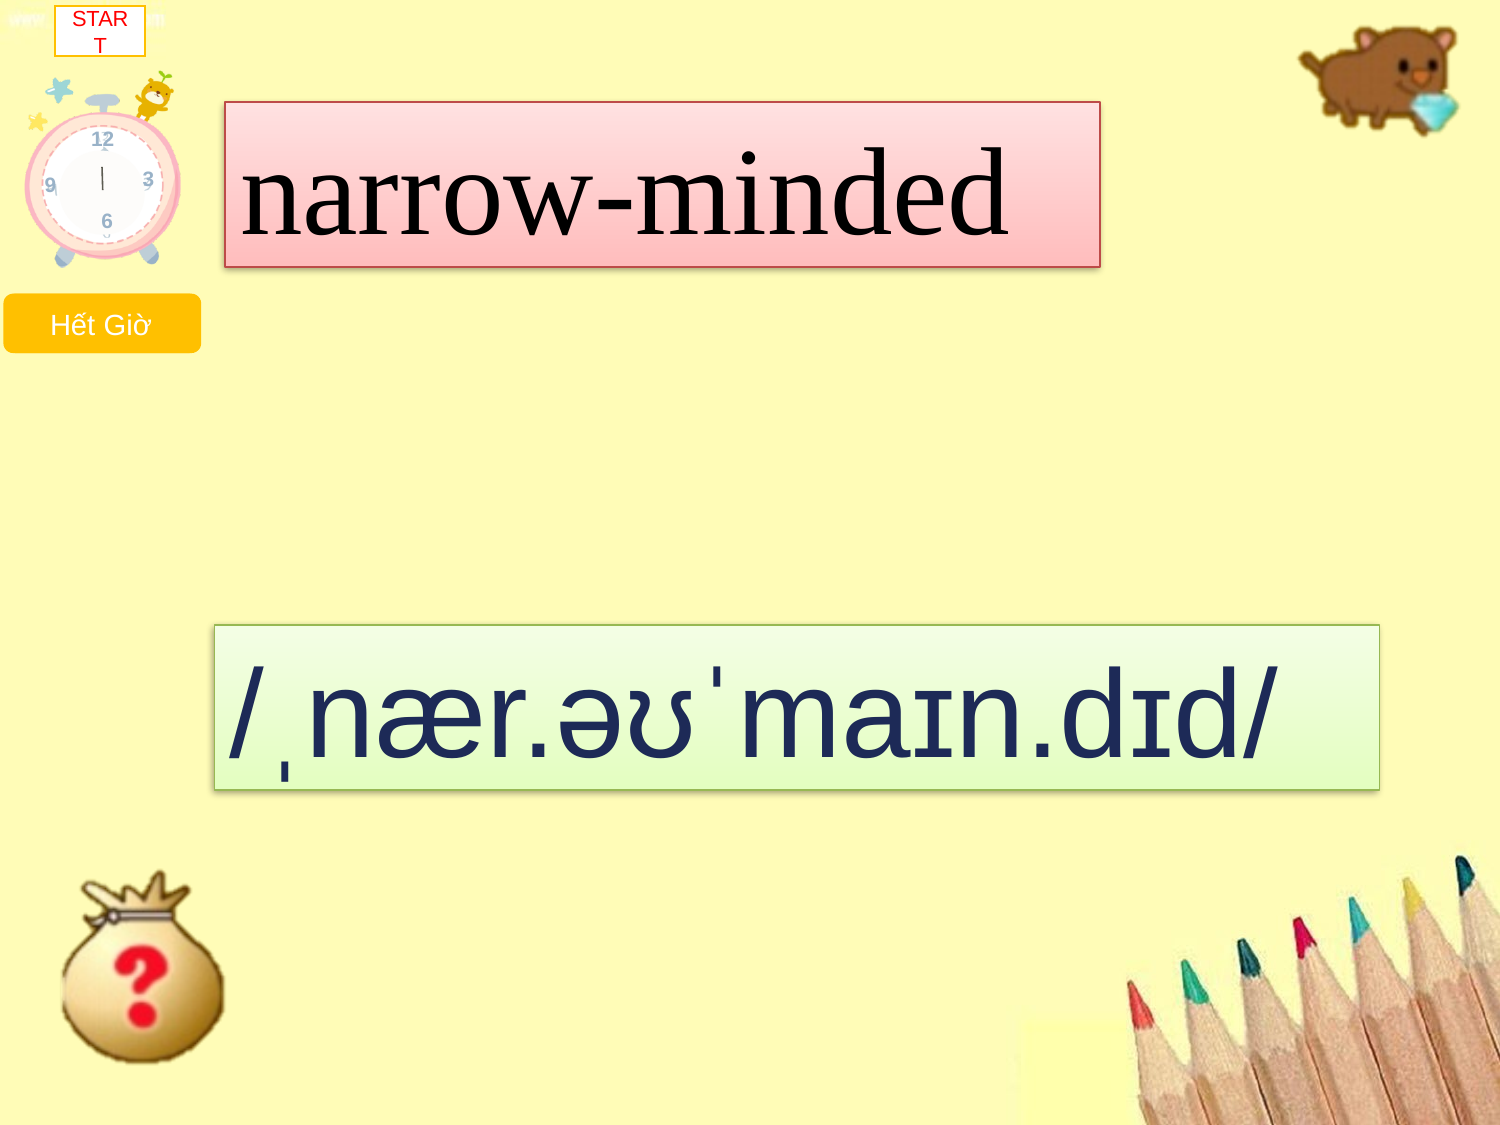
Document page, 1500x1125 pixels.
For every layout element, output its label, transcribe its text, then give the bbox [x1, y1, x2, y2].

text_box START [55, 6, 146, 54]
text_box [58, 150, 146, 235]
text_box /ˌnær.əʊˈmaɪn.dɪd/ [214, 624, 1380, 790]
text_box narrow-minded [225, 102, 1100, 268]
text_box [3, 293, 202, 354]
picture [0, 0, 1500, 1125]
